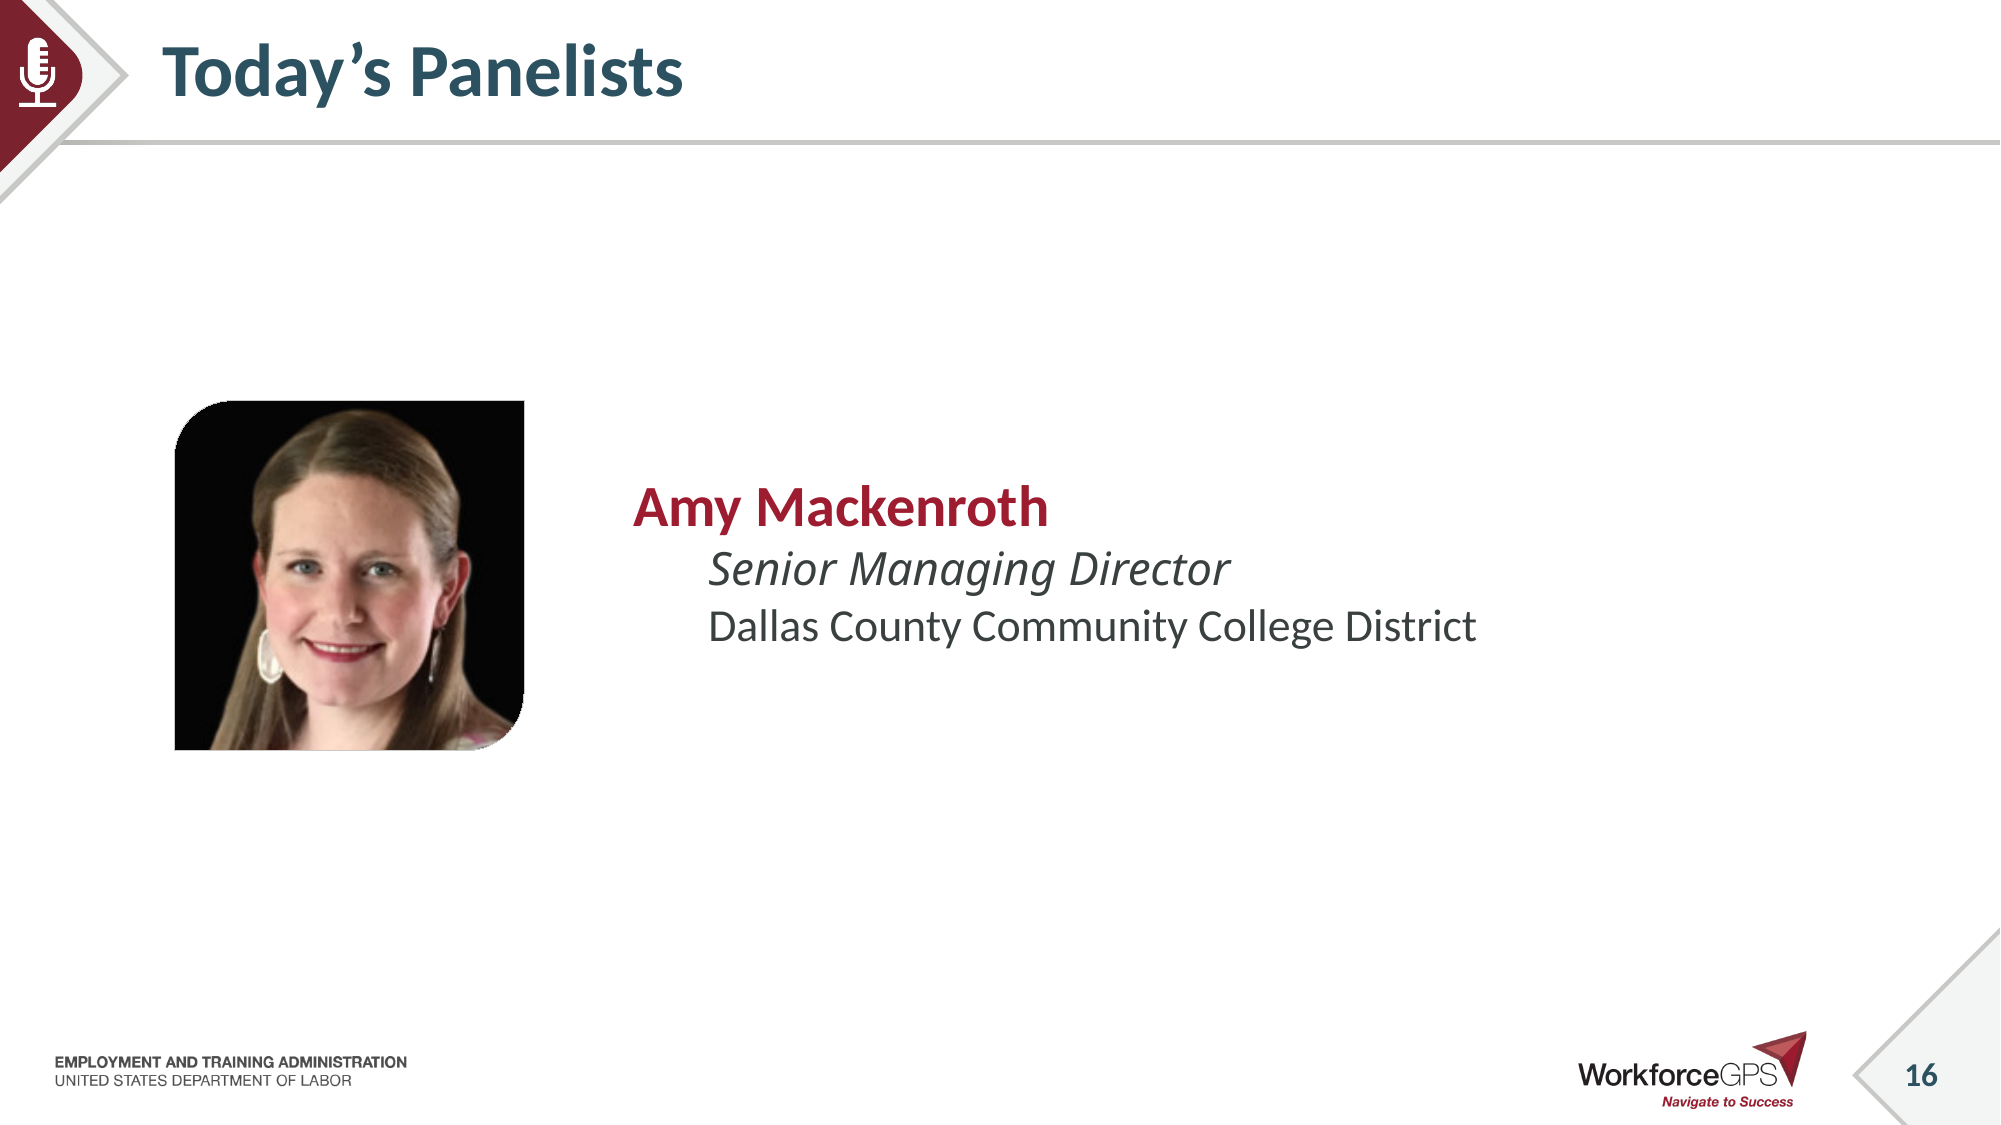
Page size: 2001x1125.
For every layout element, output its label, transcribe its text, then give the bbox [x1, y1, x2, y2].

picture [173, 400, 525, 751]
list Amy Mackenroth Senior Managing Director Dallas County Community College District [618, 381, 1909, 744]
picture [0, 34, 75, 110]
slide_number 16 [1867, 1042, 1975, 1103]
title Today’s Panelists [132, 7, 1950, 137]
